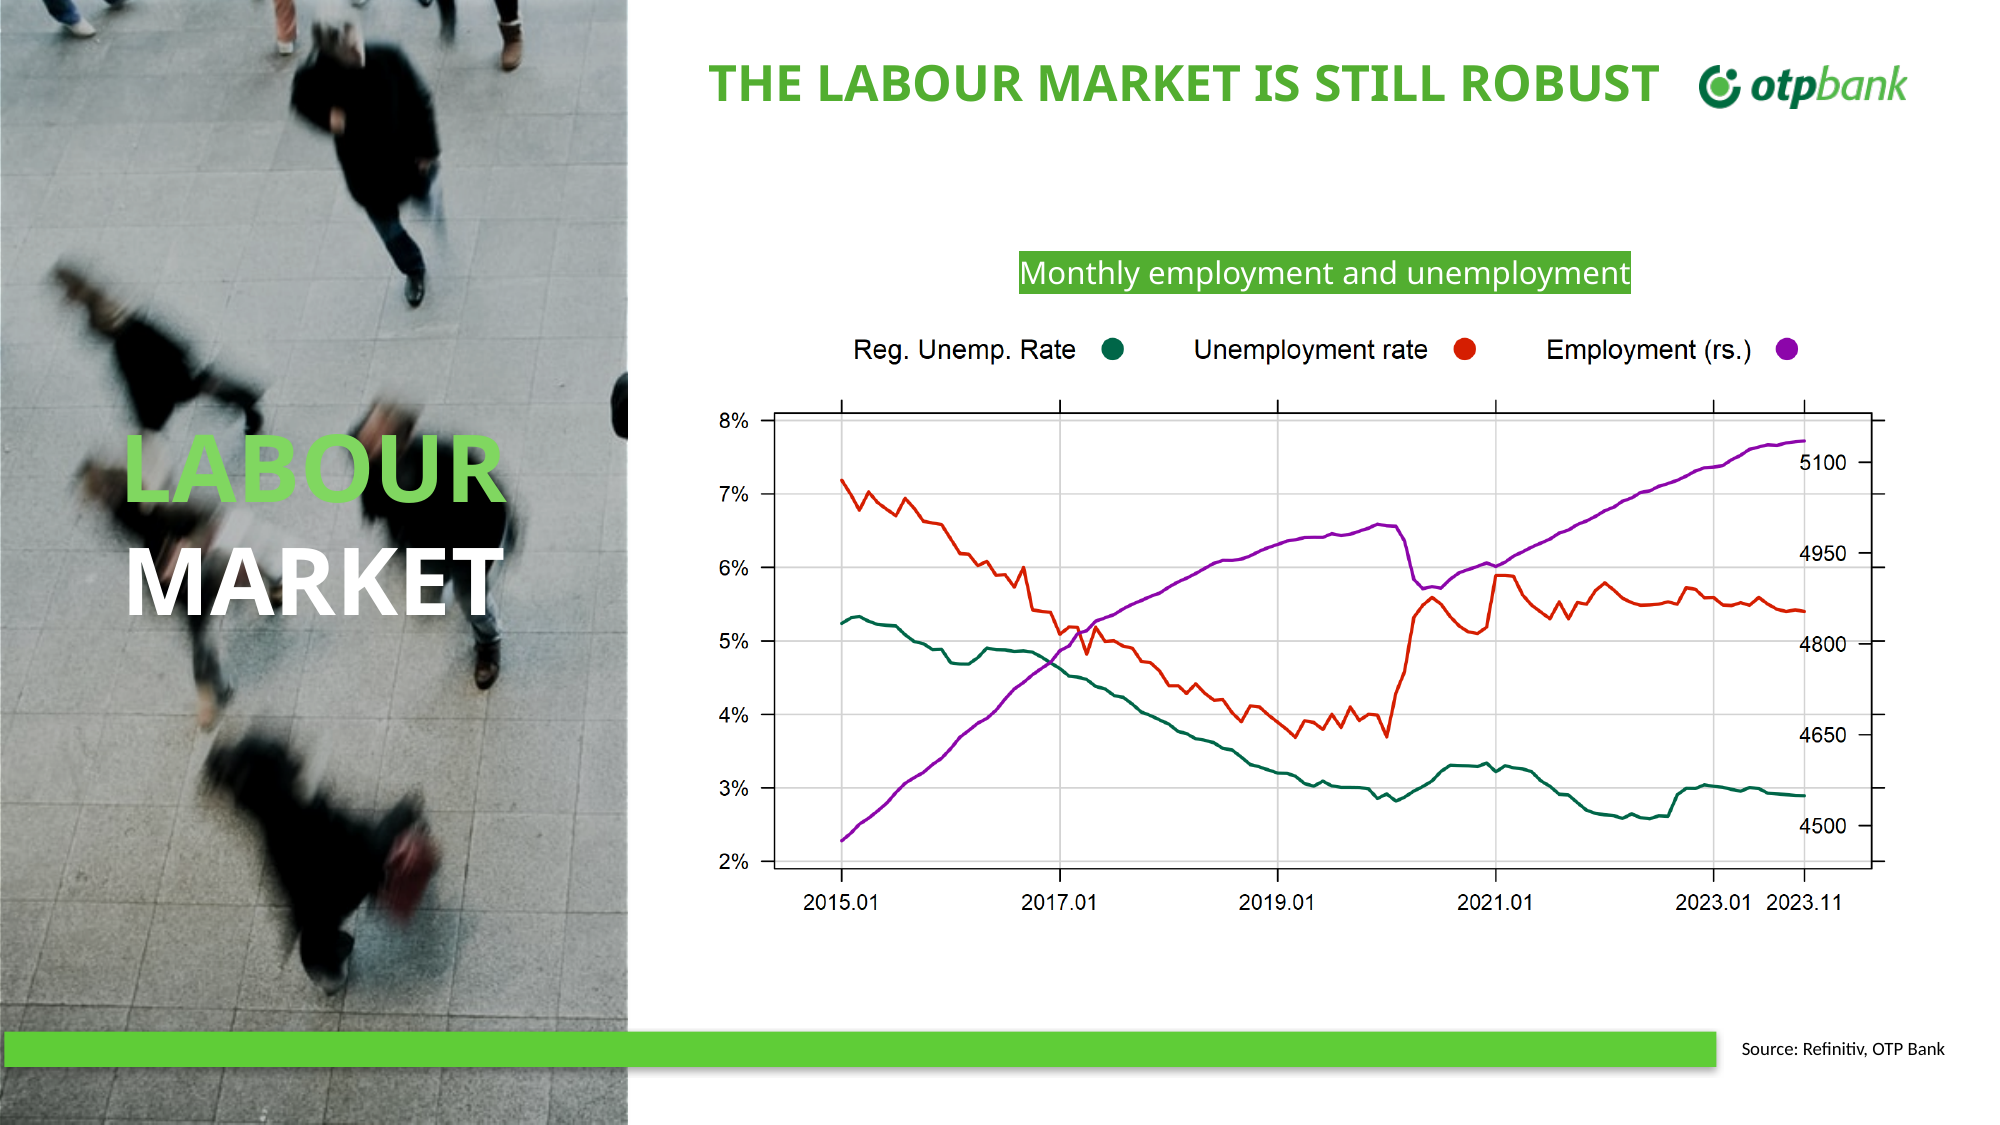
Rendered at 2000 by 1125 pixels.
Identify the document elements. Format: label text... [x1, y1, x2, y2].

text_box THE LABOUR MARKET IS STILL ROBUST [632, 43, 1746, 119]
text_box Monthly employment and unemployment [904, 238, 1746, 299]
picture [0, 0, 628, 1125]
text_box Source: Refinitiv, OTP Bank [1727, 1029, 1978, 1067]
picture [678, 309, 1936, 963]
text_box [632, 1031, 1717, 1068]
